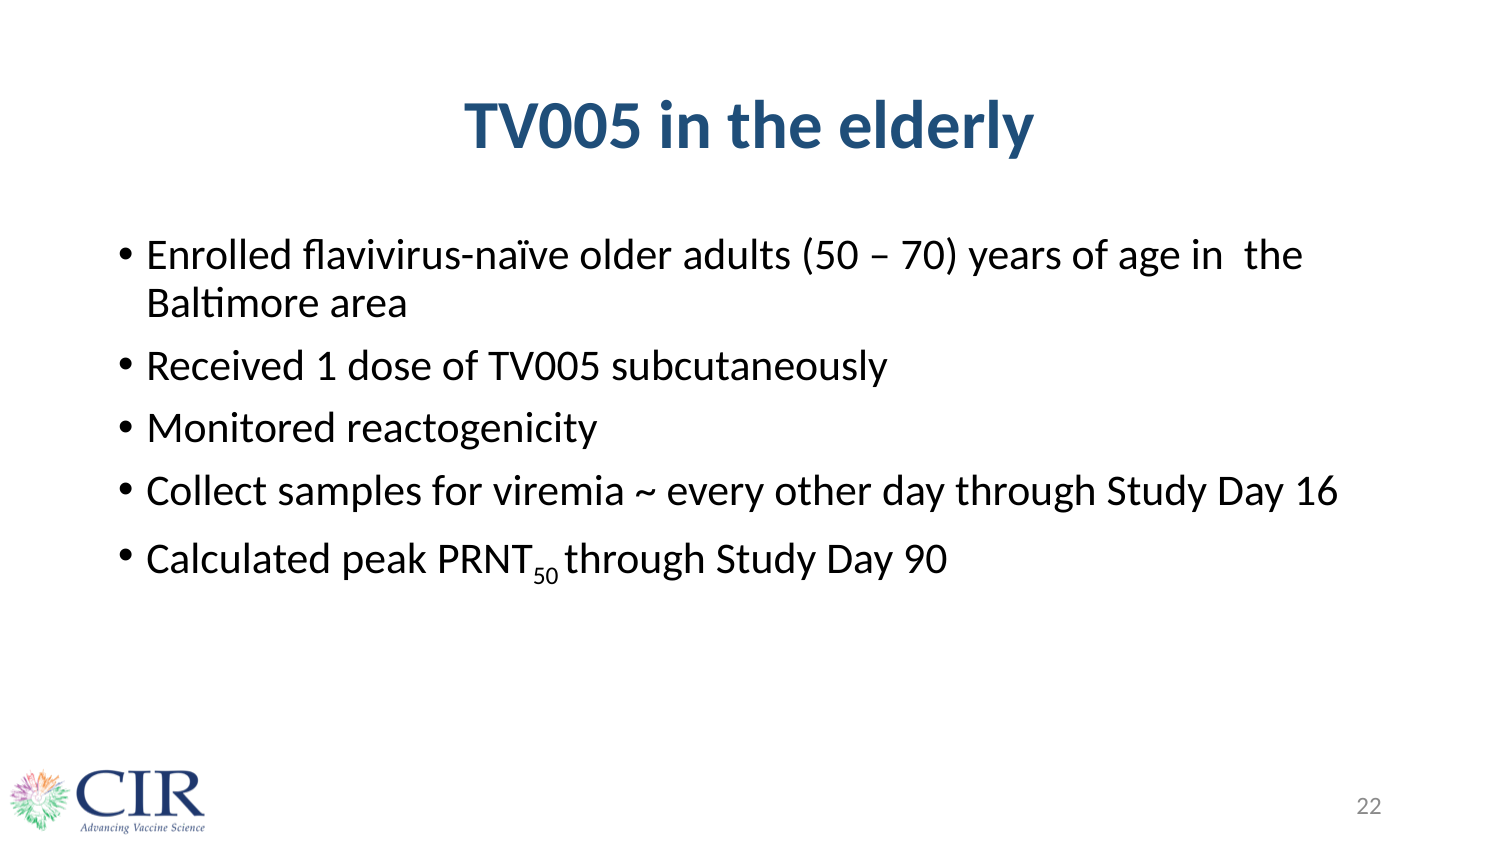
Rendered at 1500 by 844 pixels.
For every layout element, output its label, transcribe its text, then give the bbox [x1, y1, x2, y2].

slide_number 22 [1059, 782, 1397, 828]
picture [0, 759, 217, 844]
list Enrolled flavivirus-naïve older adults (50 – 70) years of age in the Baltimore area Received 1 dose of TV005 subcutaneously Monitored reactogenicity Collect samples for viremia ~ every other day through Study Day 16 Calculated peak PRNT50 through Study Day 90 [103, 224, 1397, 760]
title TV005 in the elderly [103, 44, 1397, 208]
